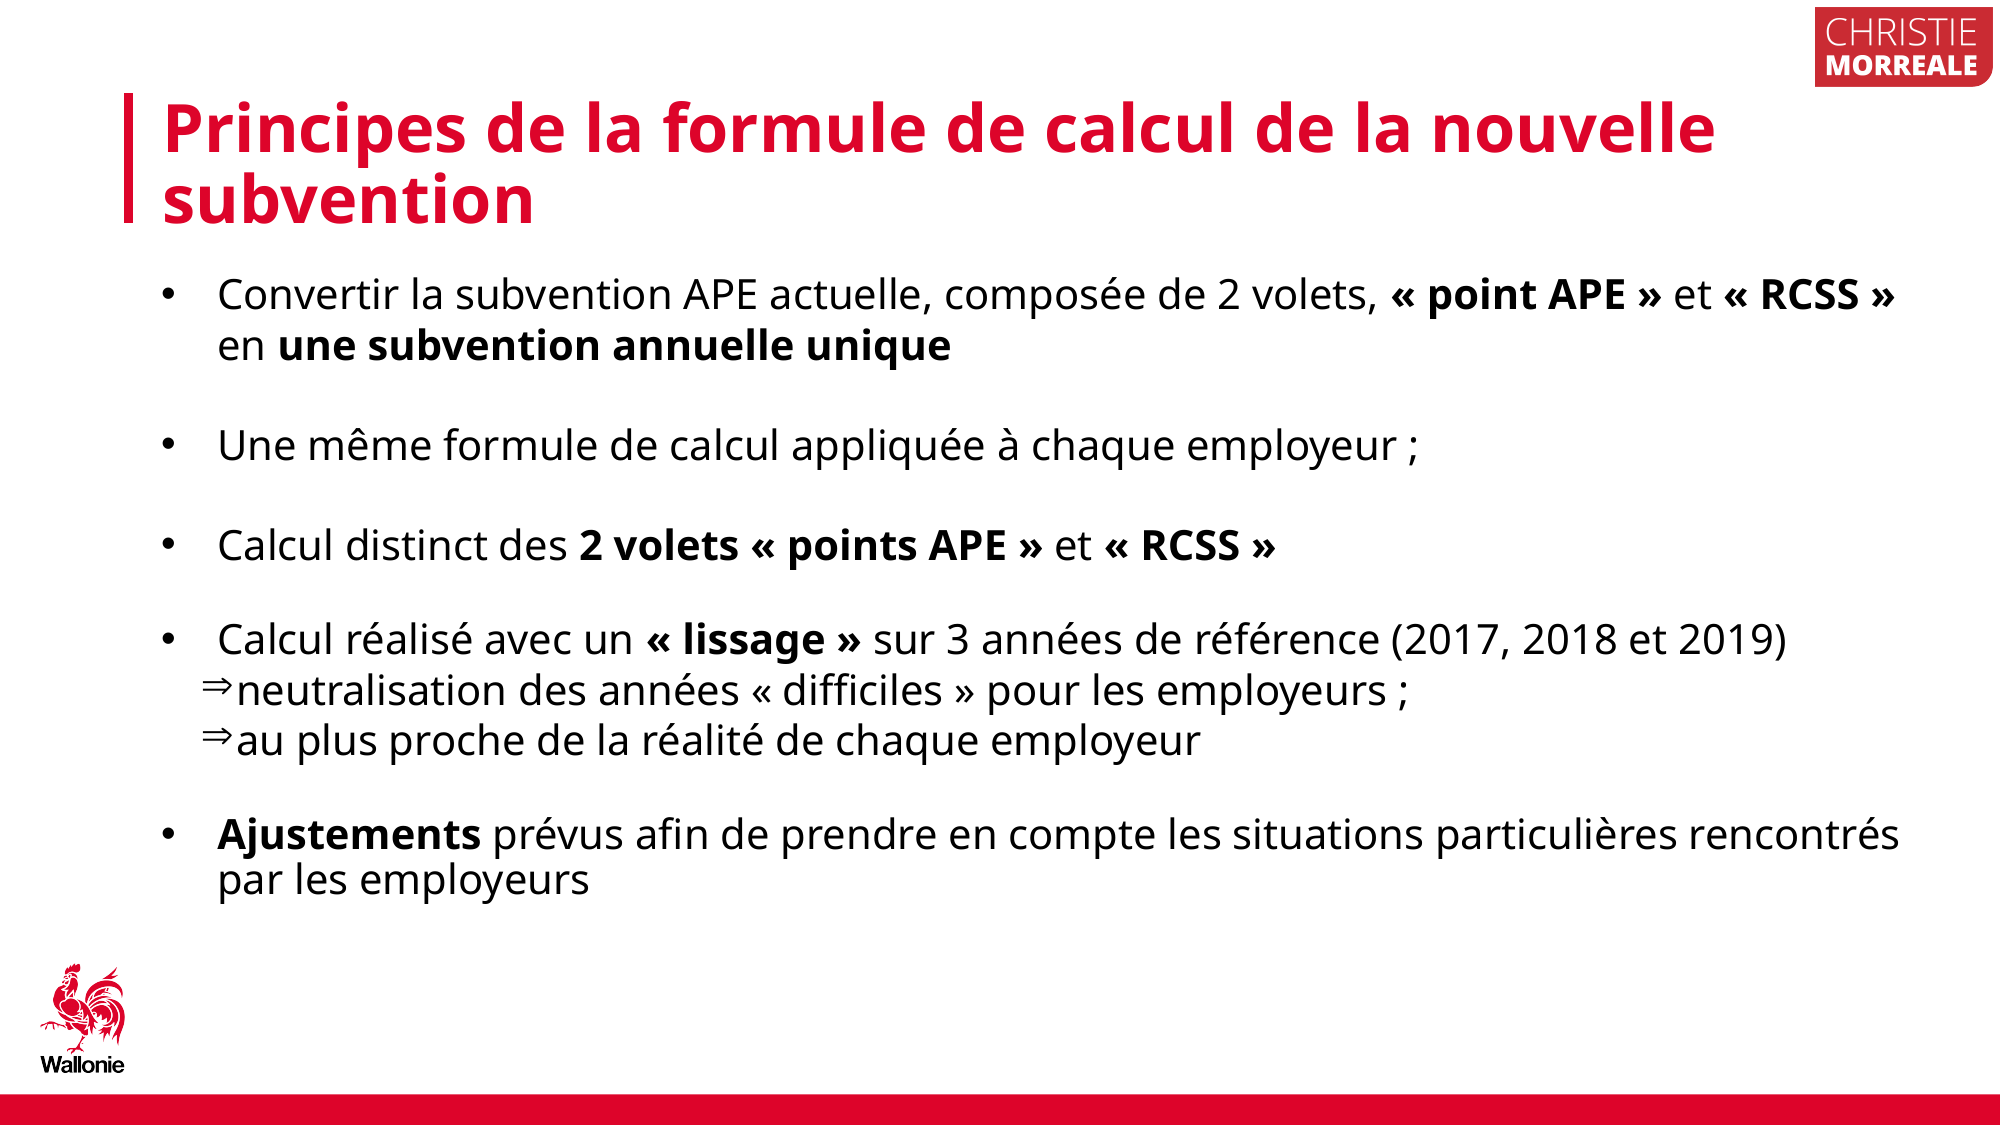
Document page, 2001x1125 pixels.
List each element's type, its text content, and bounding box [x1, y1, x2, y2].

text_box [0, 1093, 2000, 1125]
title Principes de la formule de calcul de la nouvelle subvention [147, 87, 1816, 182]
picture [1815, 7, 1993, 88]
text_box [147, 182, 1418, 268]
picture [0, 912, 128, 1113]
text_box Convertir la subvention APE actuelle, composée de 2 volets, « point APE » et « RCSS » en une subvention annuelle unique Une même formule de calcul appliquée à chaque employeur ; Calcul distinct des 2 volets « points APE » et « RCSS » Calcul réalisé avec un « lissage » sur 3 années de référence (2017, 2018 et 2019) neutralisation des années « difficiles » pour les employeurs ; au plus proche de la réalité de chaque employeur Ajustements prévus afin de prendre en compte les situations particulières rencontrés par les employeurs [146, 268, 1953, 981]
